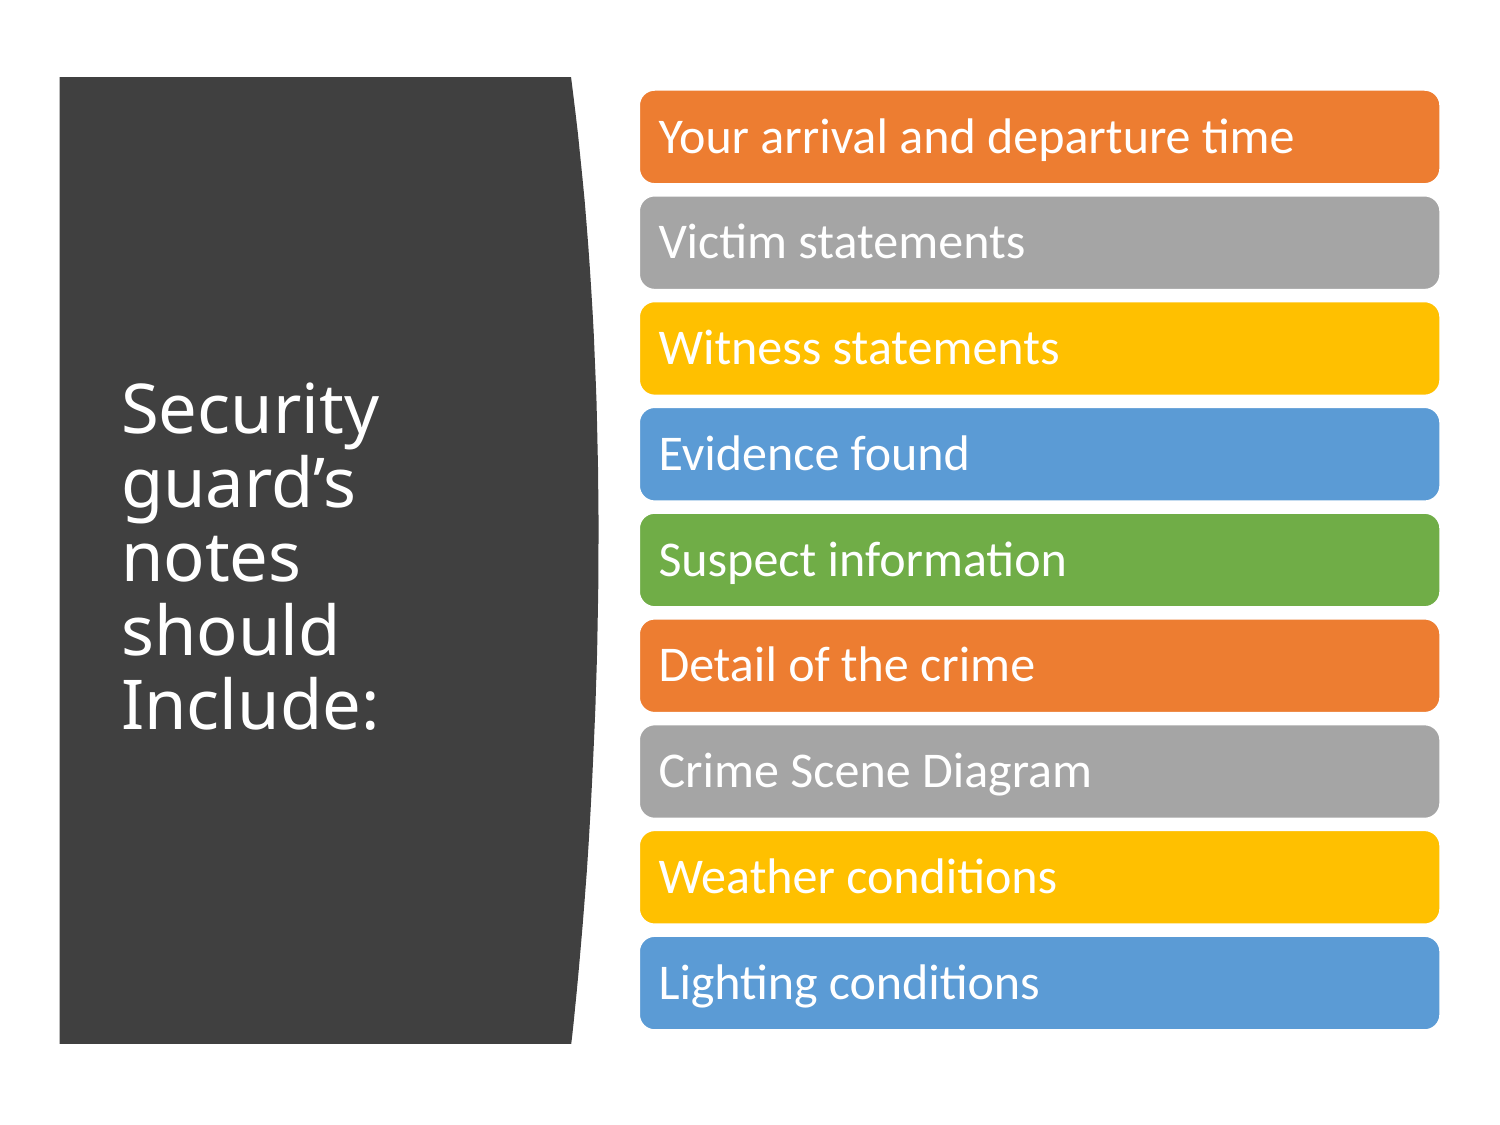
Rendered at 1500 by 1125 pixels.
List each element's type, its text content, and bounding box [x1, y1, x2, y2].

text_box Your arrival and departure time [637, 88, 1442, 186]
text_box Weather conditions [637, 829, 1442, 926]
text_box Detail of the crime [637, 617, 1442, 715]
text_box Lighting conditions [637, 934, 1442, 1032]
text_box [58, 76, 600, 1045]
text_box Witness statements [637, 300, 1442, 397]
text_box Victim statements [637, 194, 1442, 291]
text_box Evidence found [637, 405, 1442, 503]
title Security guard’s notes should Include: [106, 166, 527, 953]
text_box Suspect information [637, 511, 1442, 609]
text_box Crime Scene Diagram [637, 723, 1442, 820]
